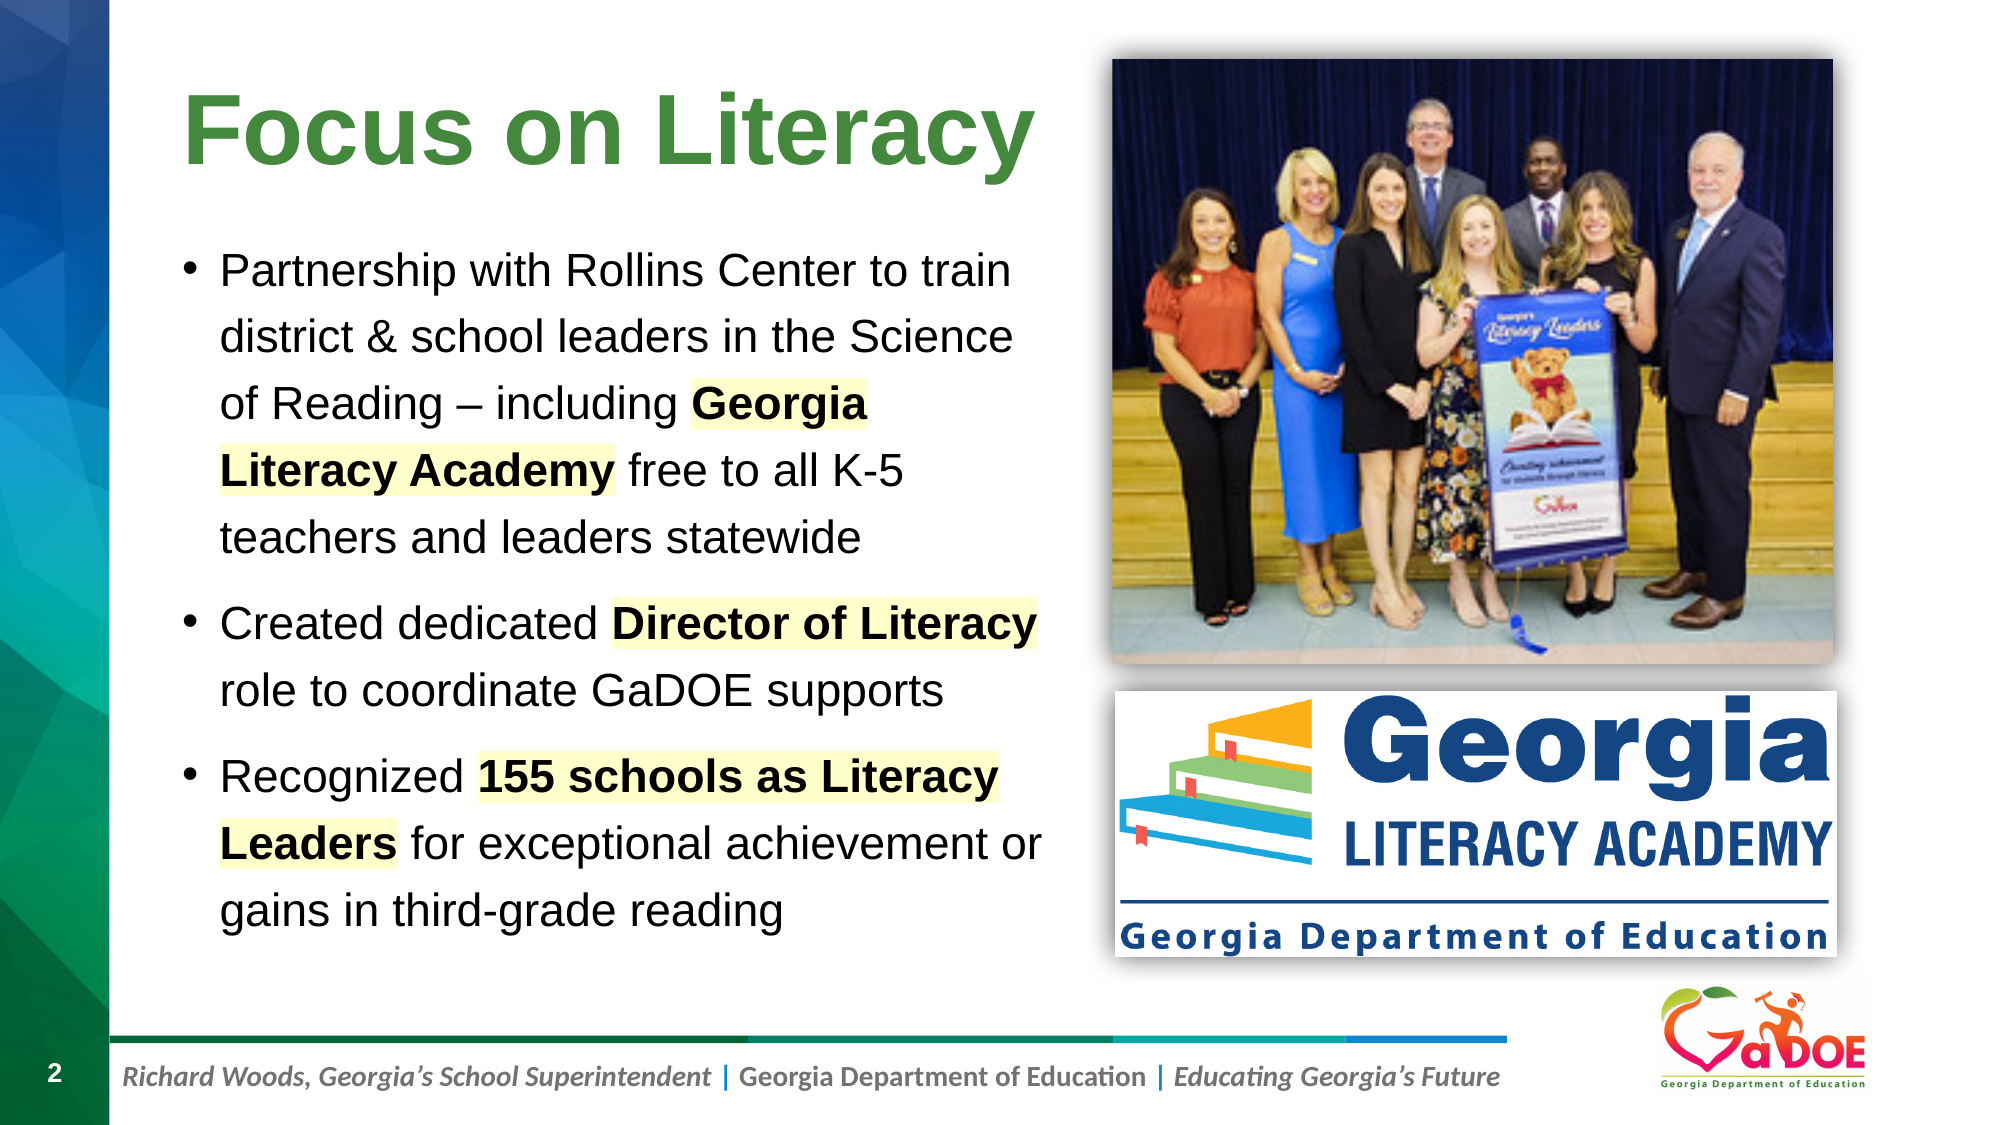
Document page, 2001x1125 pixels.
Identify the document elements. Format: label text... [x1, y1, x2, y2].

picture [1654, 977, 1870, 1096]
picture [0, 0, 110, 1125]
title Focus on Literacy [167, 59, 1093, 205]
picture [1112, 59, 1833, 664]
list Partnership with Rollins Center to train district & school leaders in the Science of Reading – including Georgia Literacy Academy free to all K-5 teachers and leaders statewide Created dedicated Director of Literacy role to coordinate GaDOE supports Recognized 155 schools as Literacy Leaders for exceptional achievement or gains in third-grade reading [167, 220, 1064, 997]
picture [1115, 691, 1837, 957]
title Focus on Literacy [1852, 59, 1863, 205]
